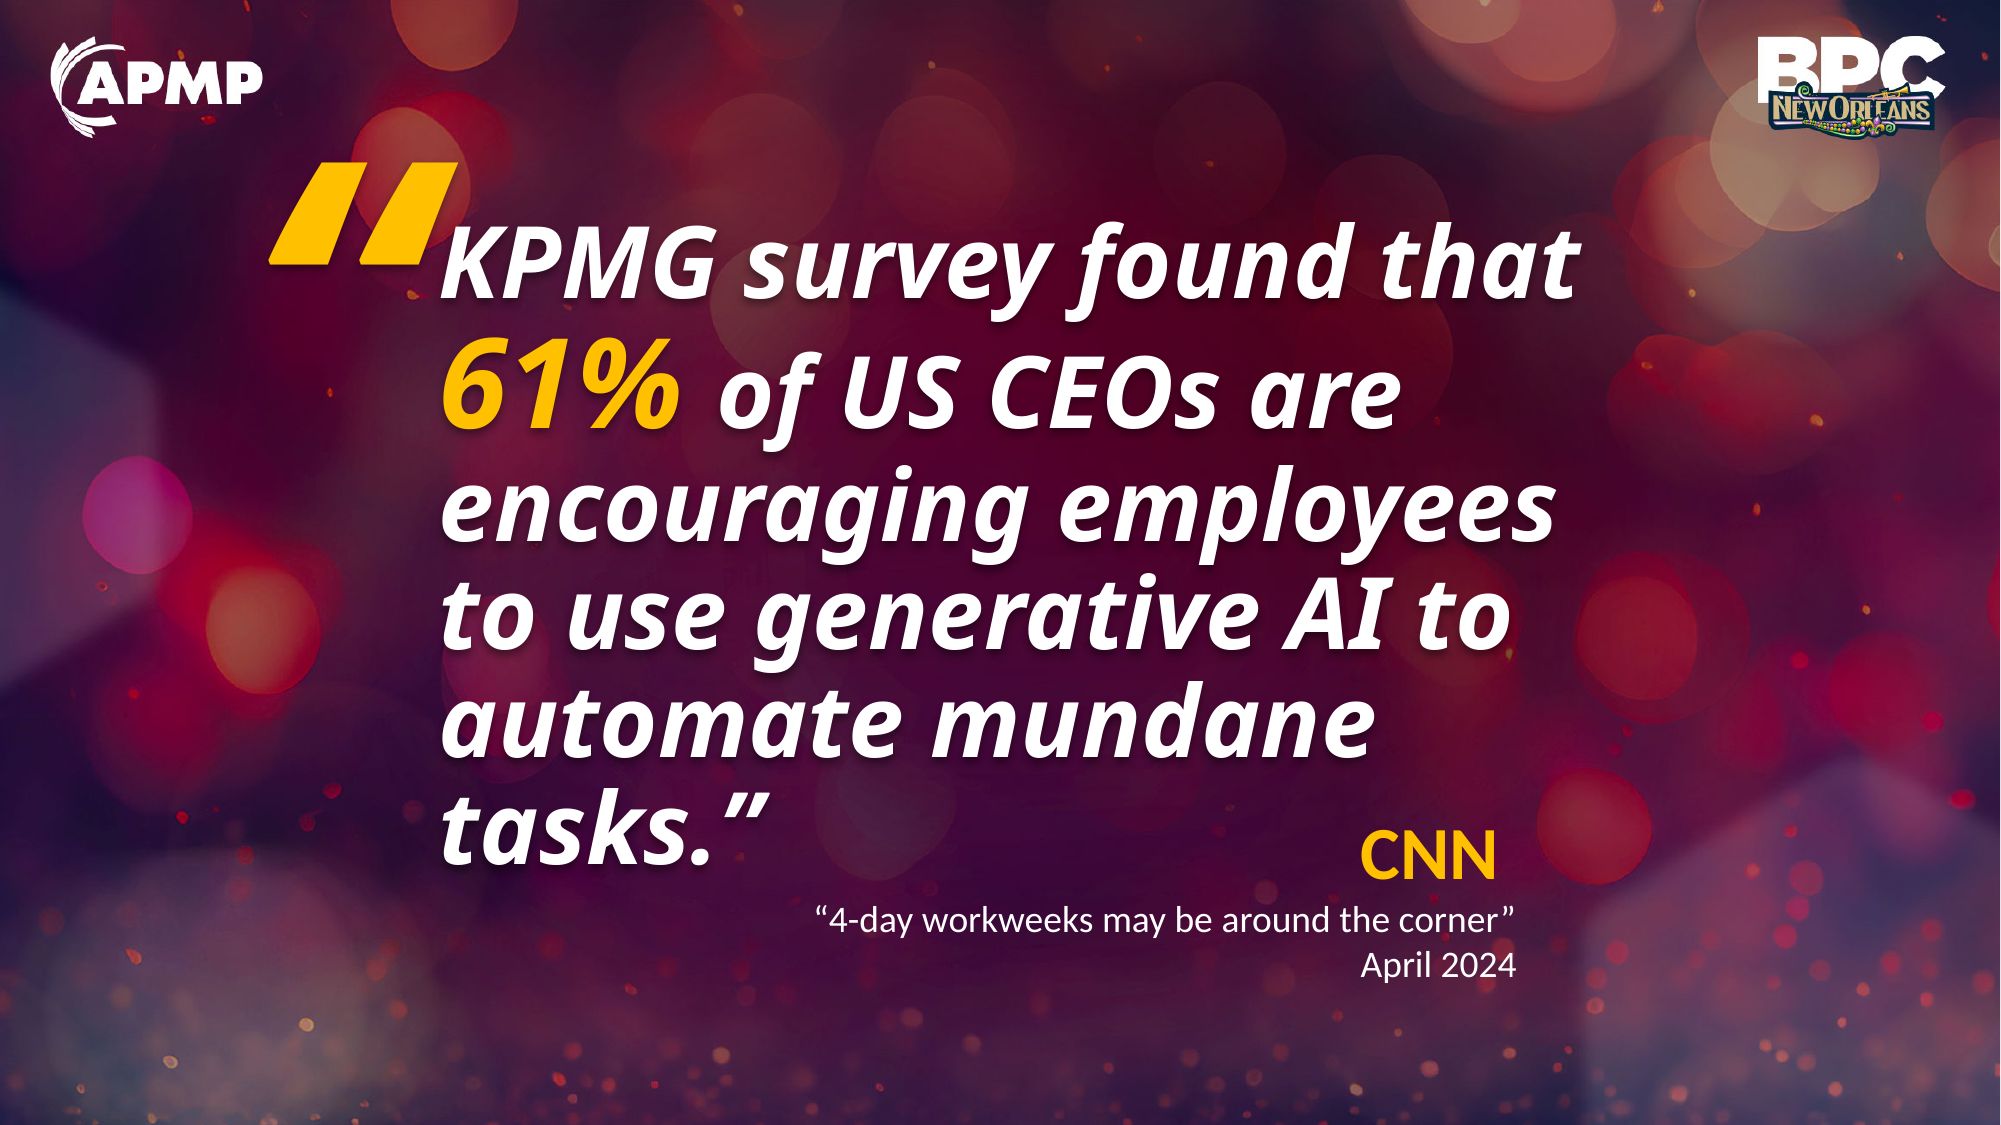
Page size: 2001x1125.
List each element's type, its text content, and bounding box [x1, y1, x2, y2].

text_box CNN “4-day workweeks may be around the corner” April 2024 [439, 797, 1532, 993]
text_box “ [230, 93, 528, 613]
picture [0, 0, 2001, 1125]
list KPMG survey found that 61% of US CEOs are encouraging employees to use generative AI to automate mundane tasks.” [424, 204, 1628, 764]
